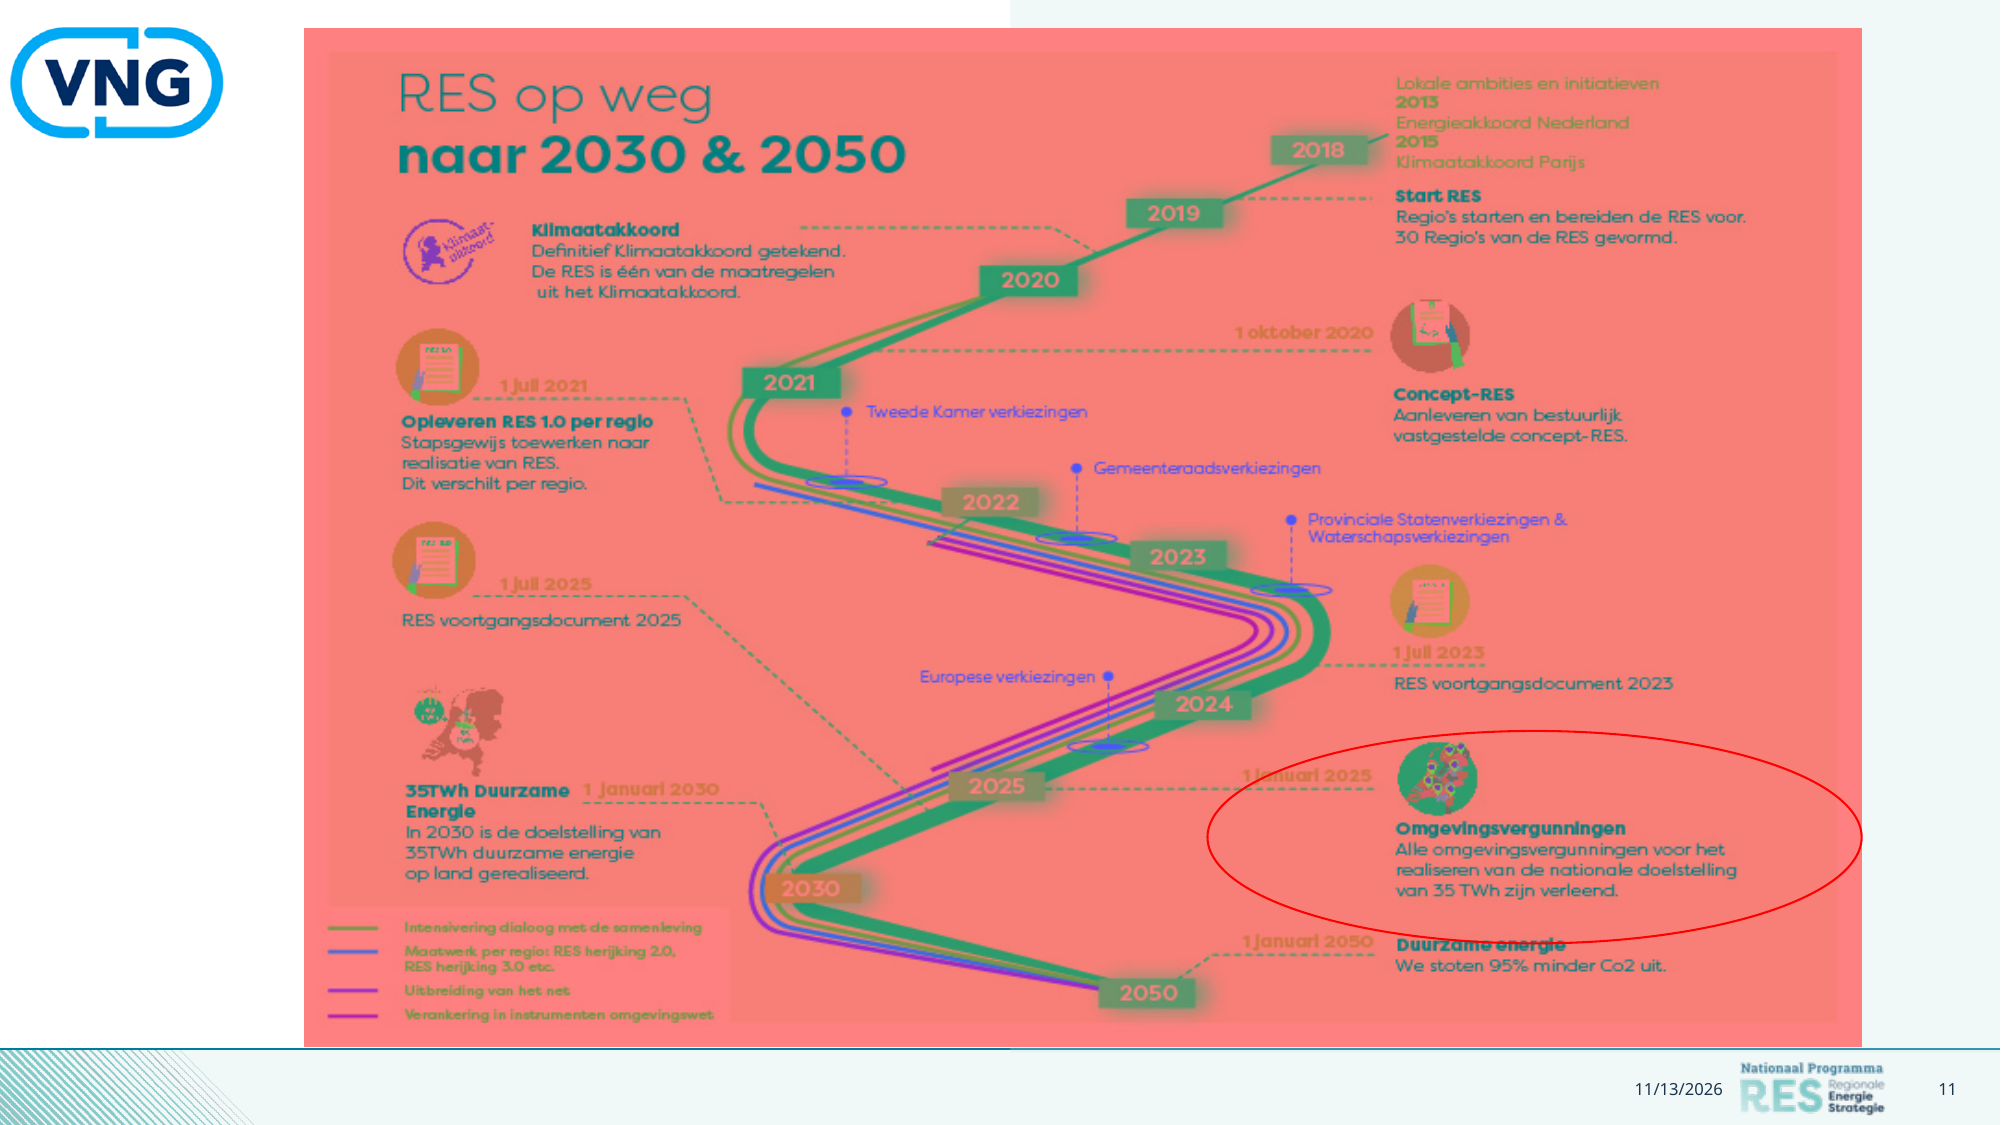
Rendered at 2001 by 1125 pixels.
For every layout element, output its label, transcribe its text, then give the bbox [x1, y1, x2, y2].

slide_number 11 [1885, 1060, 1958, 1121]
picture [2, 22, 231, 152]
text_box [1009, 0, 2000, 1054]
picture [304, 28, 1862, 1047]
picture [1733, 1058, 1893, 1120]
picture [0, 1051, 309, 1125]
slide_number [1374, 1060, 1724, 1121]
